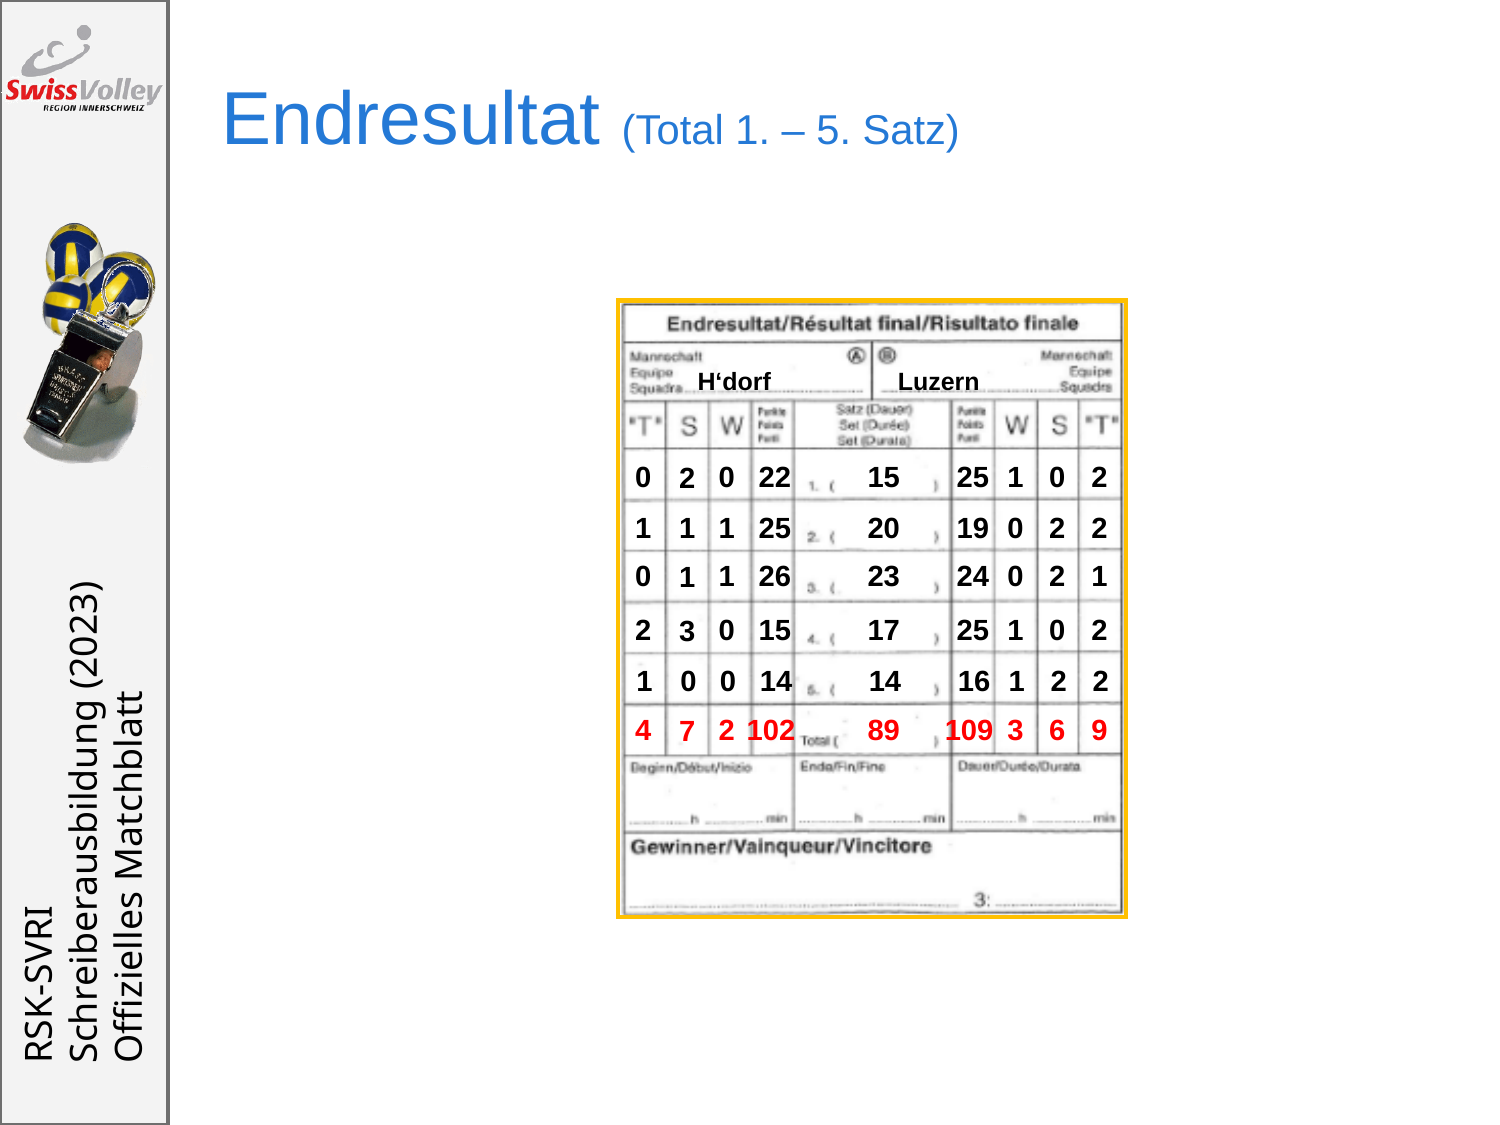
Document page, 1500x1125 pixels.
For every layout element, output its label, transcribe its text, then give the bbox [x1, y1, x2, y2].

title Endresultat (Total 1. – 5. Satz) [206, 41, 1444, 222]
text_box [619, 302, 1125, 704]
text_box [619, 762, 1125, 916]
picture [17, 219, 176, 469]
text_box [619, 703, 1123, 756]
picture [0, 11, 168, 129]
list [206, 222, 1444, 1094]
